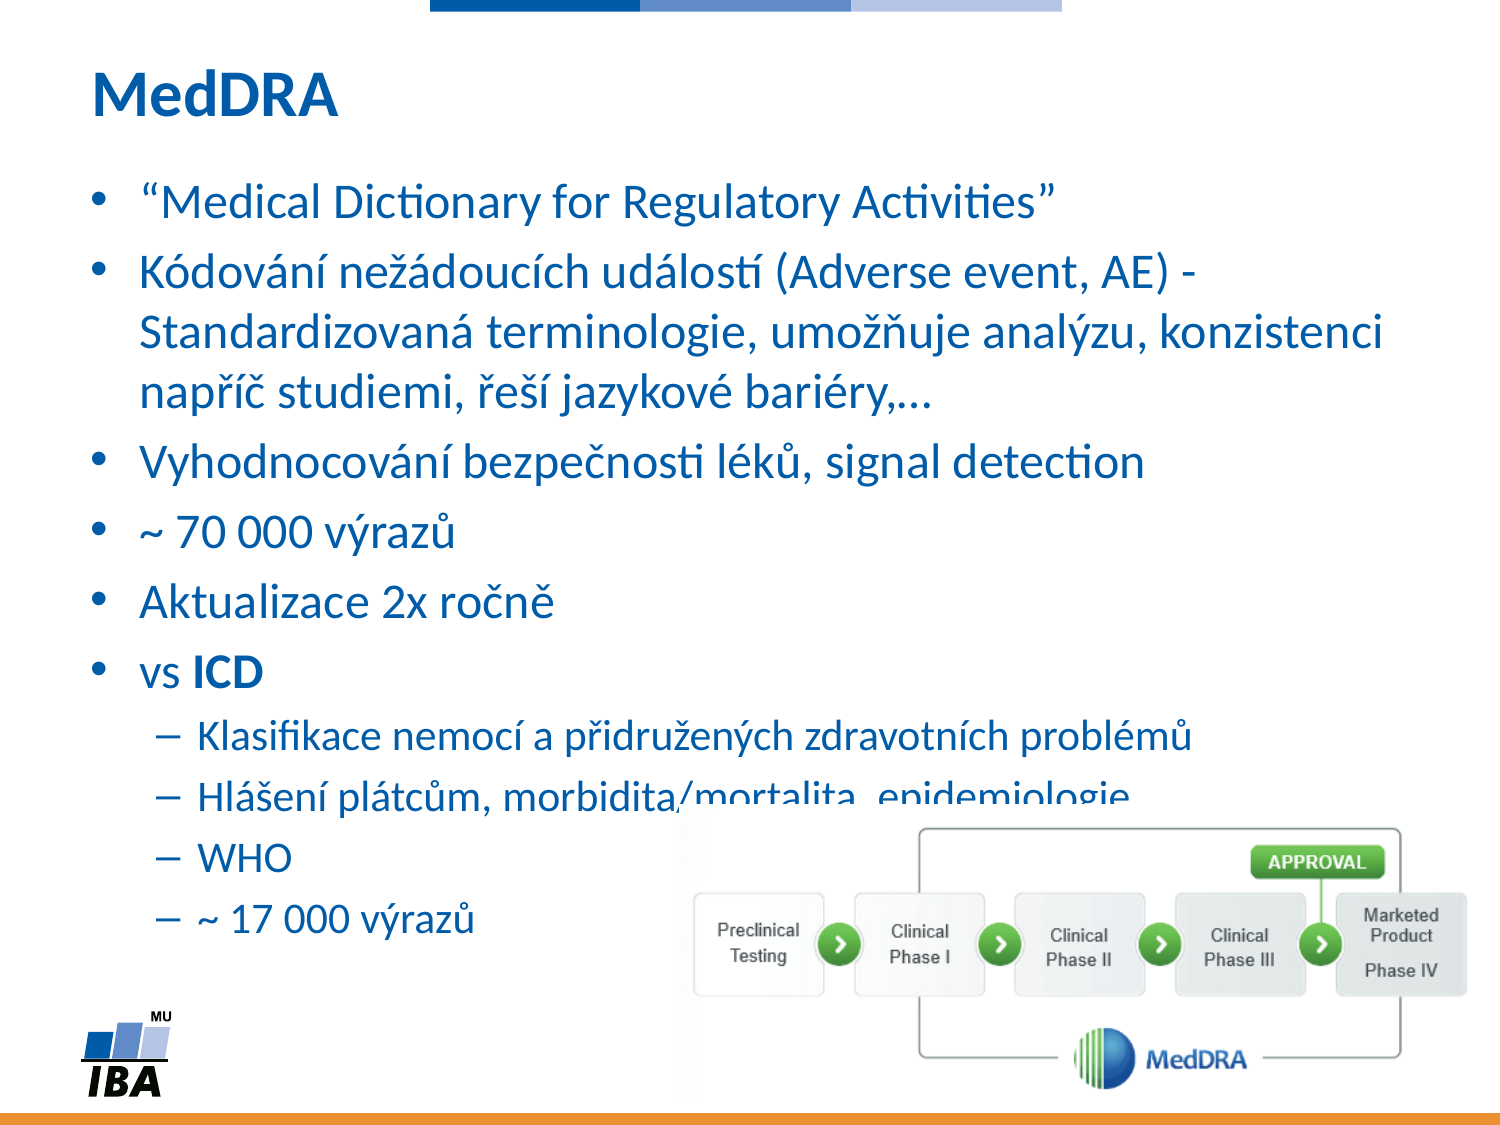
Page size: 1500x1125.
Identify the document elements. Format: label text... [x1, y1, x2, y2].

title MedDRA [76, 42, 1424, 149]
picture [678, 804, 1483, 1101]
list “Medical Dictionary for Regulatory Activities” Kódování nežádoucích událostí (Adverse event, AE) - Standardizovaná terminologie, umožňuje analýzu, konzistenci napříč studiemi, řeší jazykové bariéry,… Vyhodnocování bezpečnosti léků, signal detection ~ 70 000 výrazů Aktualizace 2x ročně vs ICD Klasifikace nemocí a přidružených zdravotních problémů Hlášení plátcům, morbidita/mortalita, epidemiologie WHO ~ 17 000 výrazů [75, 160, 1425, 953]
